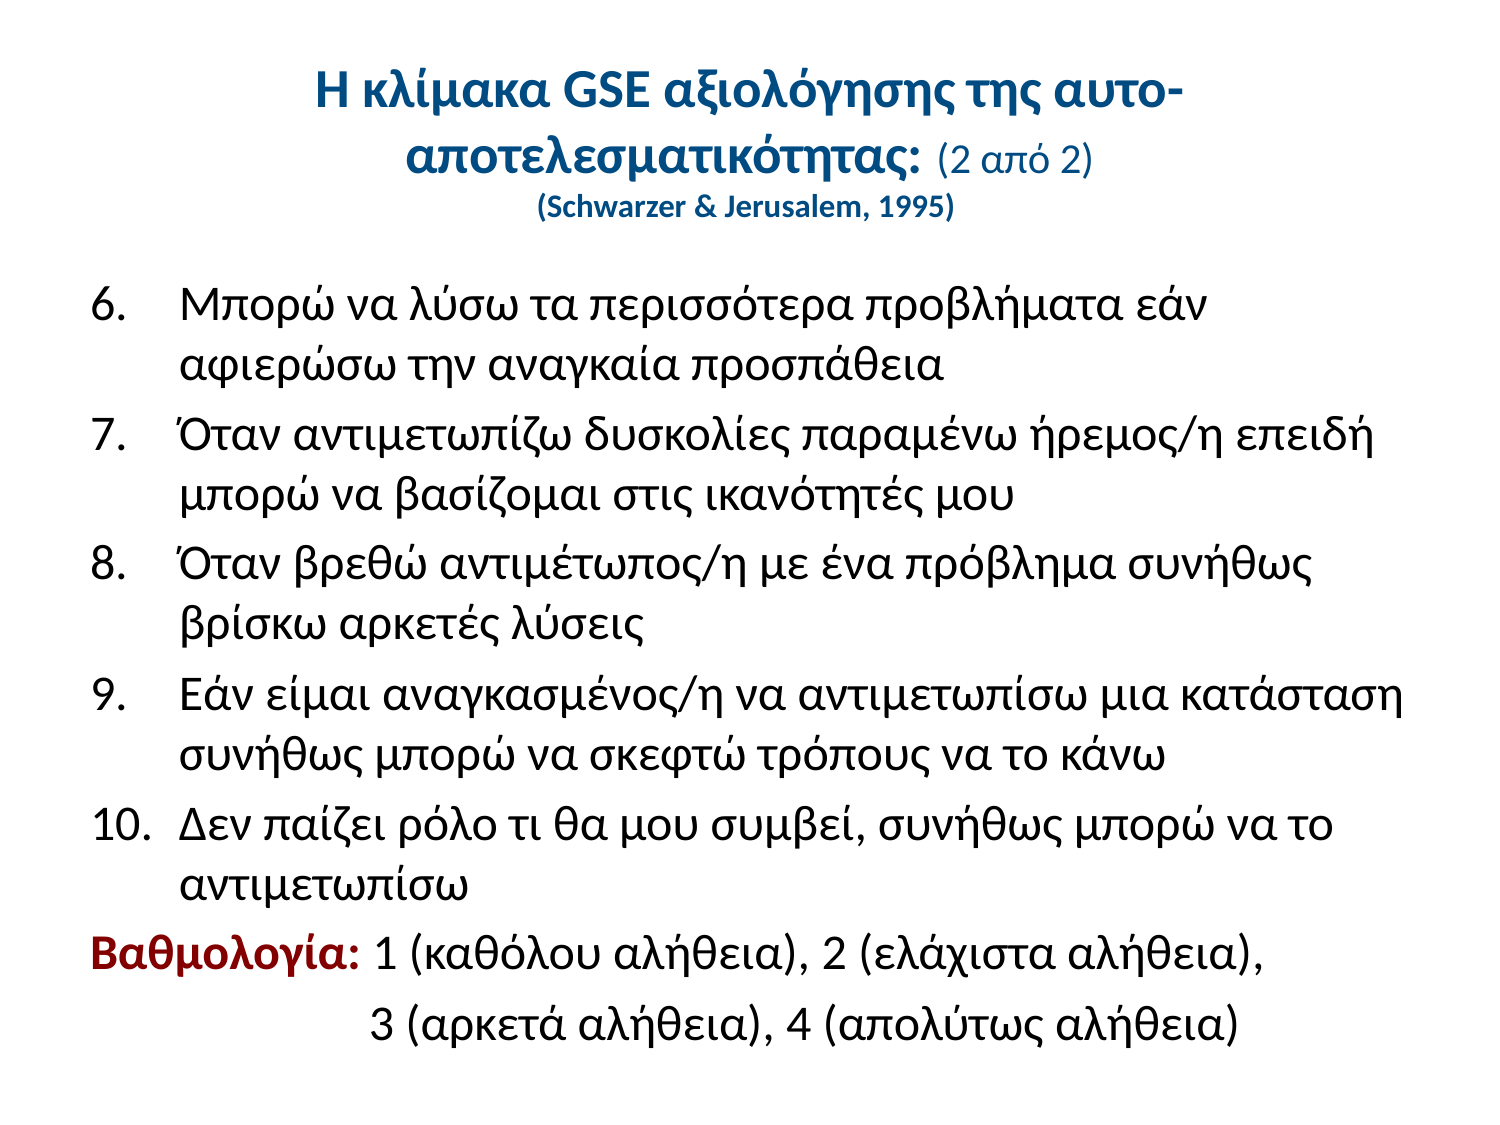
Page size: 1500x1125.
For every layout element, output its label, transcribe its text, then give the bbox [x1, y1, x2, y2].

list Μπορώ να λύσω τα περισσότερα προβλήματα εάν αφιερώσω την αναγκαία προσπάθεια Όταν αντιμετωπίζω δυσκολίες παραμένω ήρεμος/η επειδή μπορώ να βασίζομαι στις ικανότητές μου Όταν βρεθώ αντιμέτωπος/η με ένα πρόβλημα συνήθως βρίσκω αρκετές λύσεις Εάν είμαι αναγκασμένος/η να αντιμετωπίσω μια κατάσταση συνήθως μπορώ να σκεφτώ τρόπους να το κάνω Δεν παίζει ρόλο τι θα μου συμβεί, συνήθως μπορώ να το αντιμετωπίσω Βαθμολογία: 1 (καθόλου αλήθεια), 2 (ελάχιστα αλήθεια), 3 (αρκετά αλήθεια), 4 (απολύτως αλήθεια) [75, 262, 1425, 1071]
title H κλίμακα GSE αξιολόγησης της αυτο-αποτελεσματικότητας: (2 από 2) (Schwarzer & Jerusalem, 1995) [75, 45, 1425, 233]
